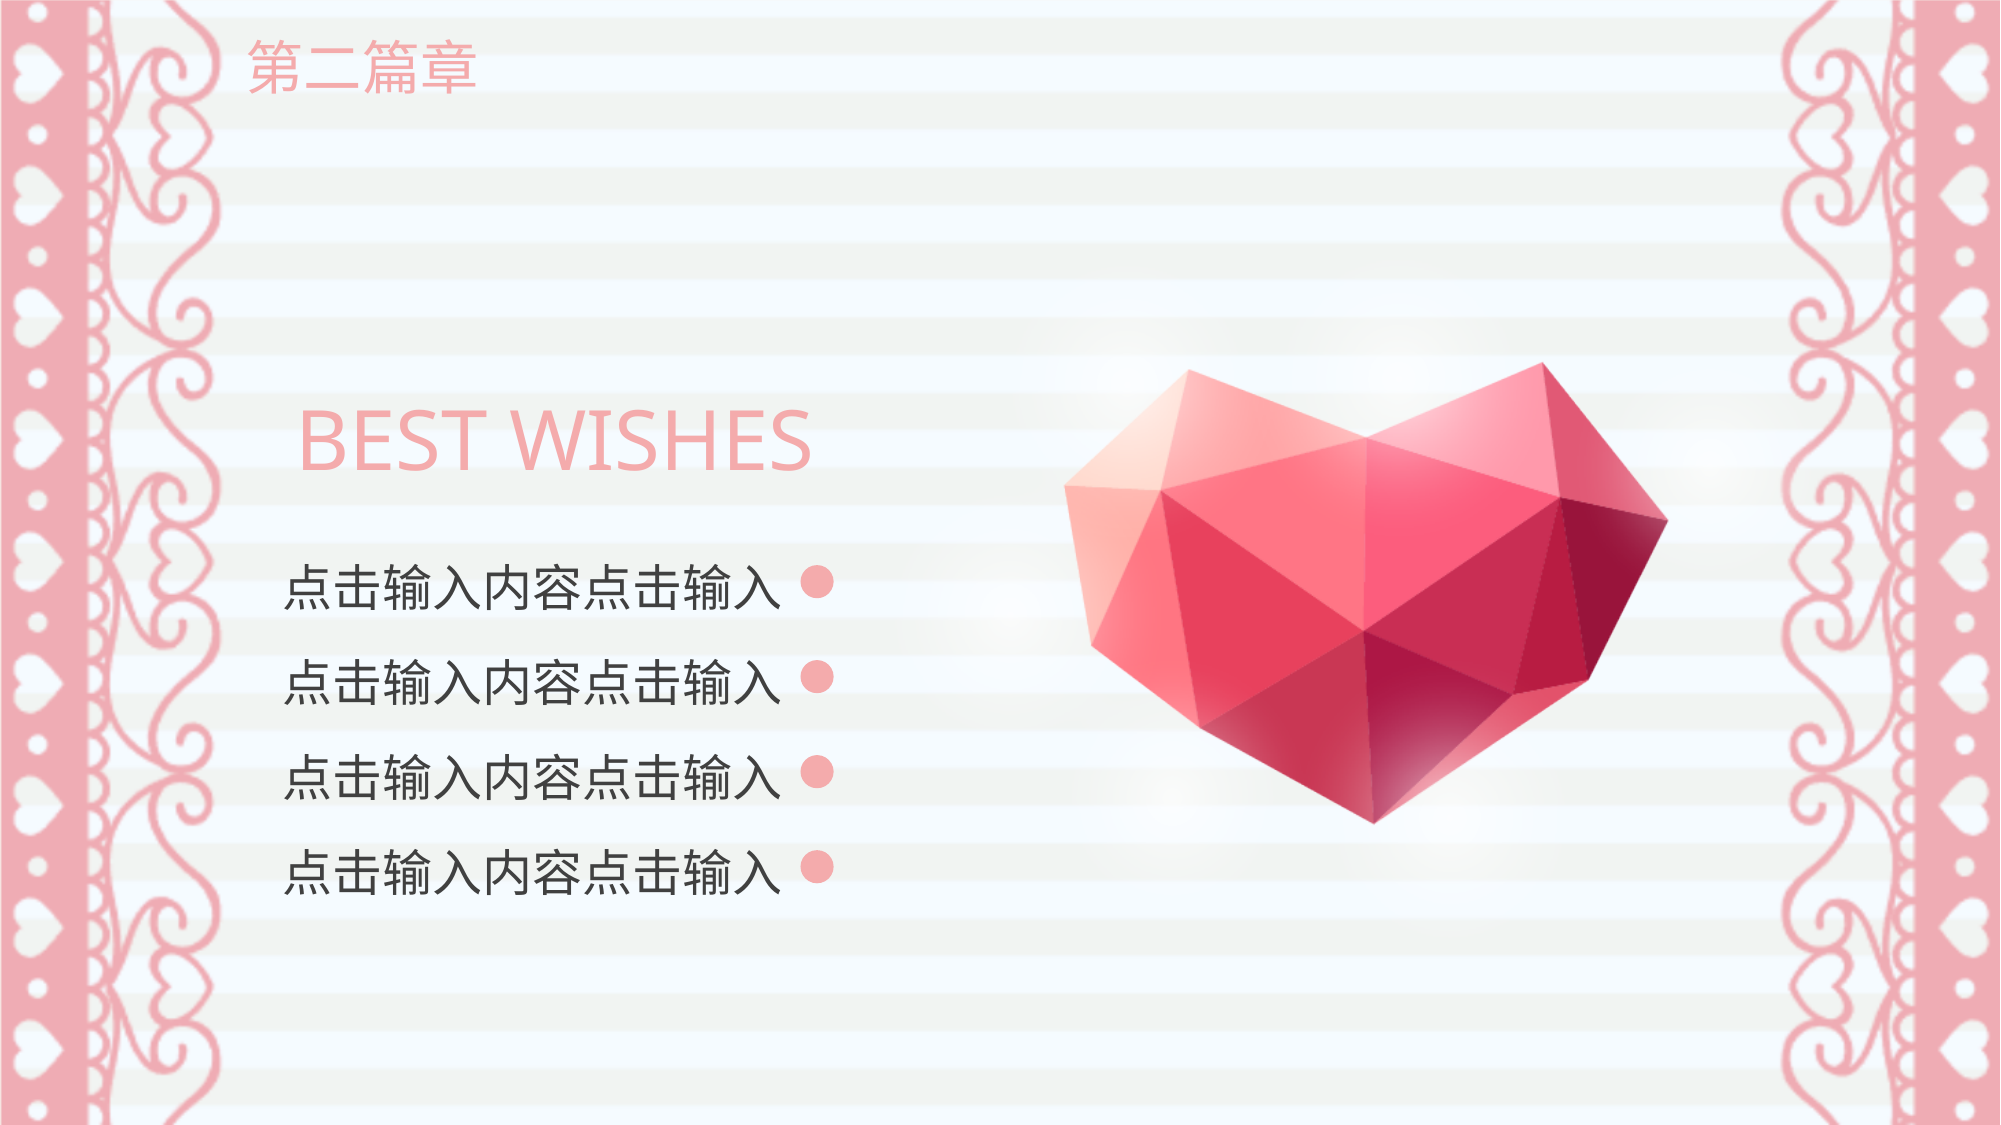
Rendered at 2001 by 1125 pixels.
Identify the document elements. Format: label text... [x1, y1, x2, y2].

text_box 第二篇章 [230, 23, 494, 109]
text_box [265, 633, 833, 714]
picture [3, 1, 2000, 1125]
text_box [265, 538, 833, 619]
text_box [265, 728, 833, 809]
text_box BEST WISHES [280, 379, 830, 494]
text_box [265, 823, 833, 904]
